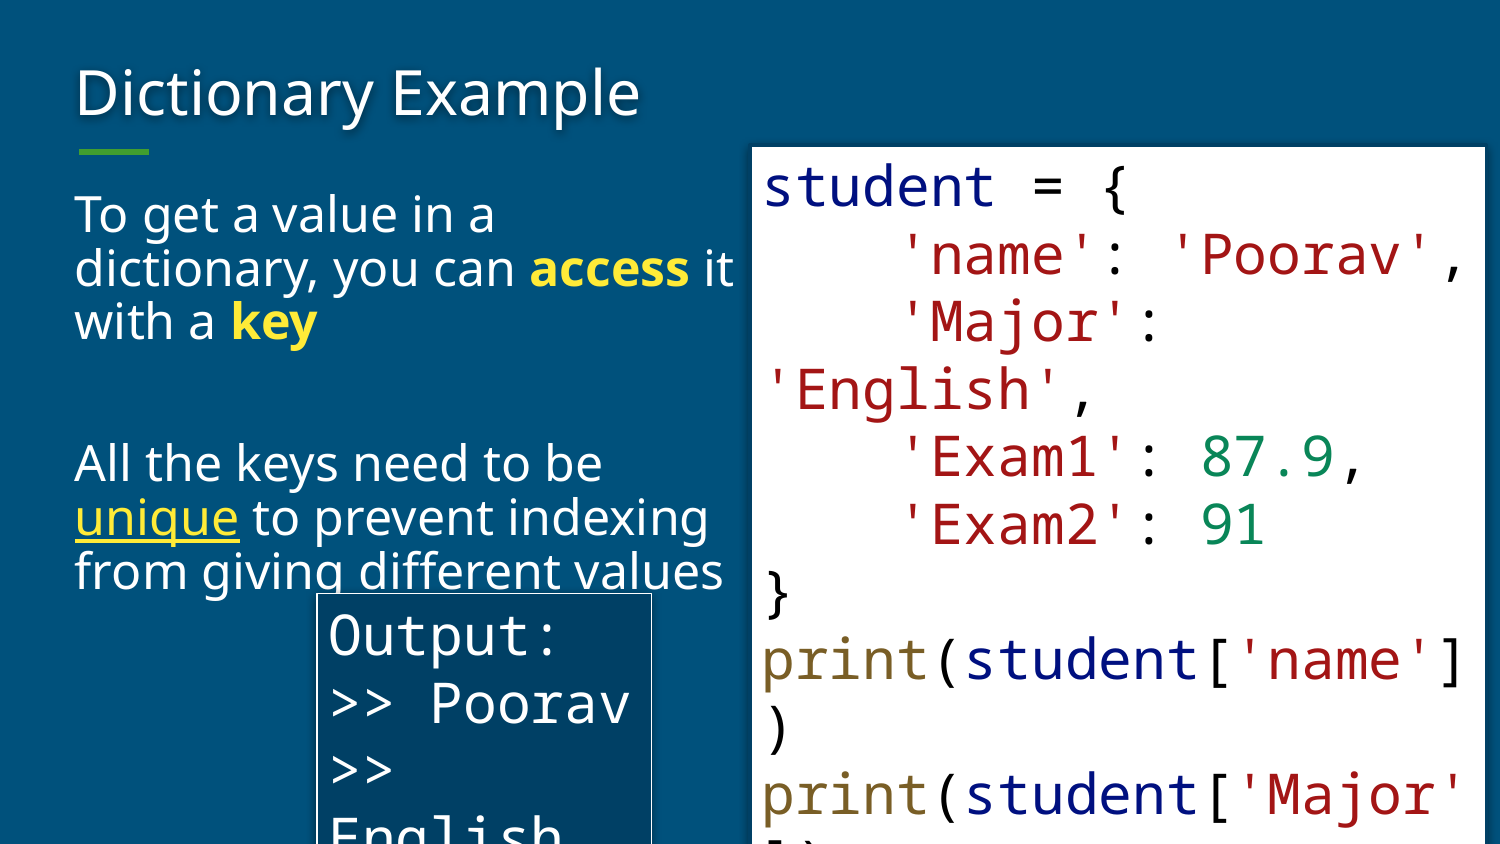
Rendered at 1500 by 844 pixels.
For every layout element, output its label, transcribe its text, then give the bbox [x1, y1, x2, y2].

text_box Output: >> Poorav >> English [317, 593, 652, 844]
title Dictionary Example [63, 39, 1437, 152]
list To get a value in a dictionary, you can access it with a key All the keys need to be unique to prevent indexing from giving different values [63, 183, 742, 750]
text_box student = { 'name': 'Poorav', 'Major': 'English', 'Exam1': 87.9, 'Exam2': 91 } print(student['name']) print(student['Major']) [749, 144, 1487, 844]
